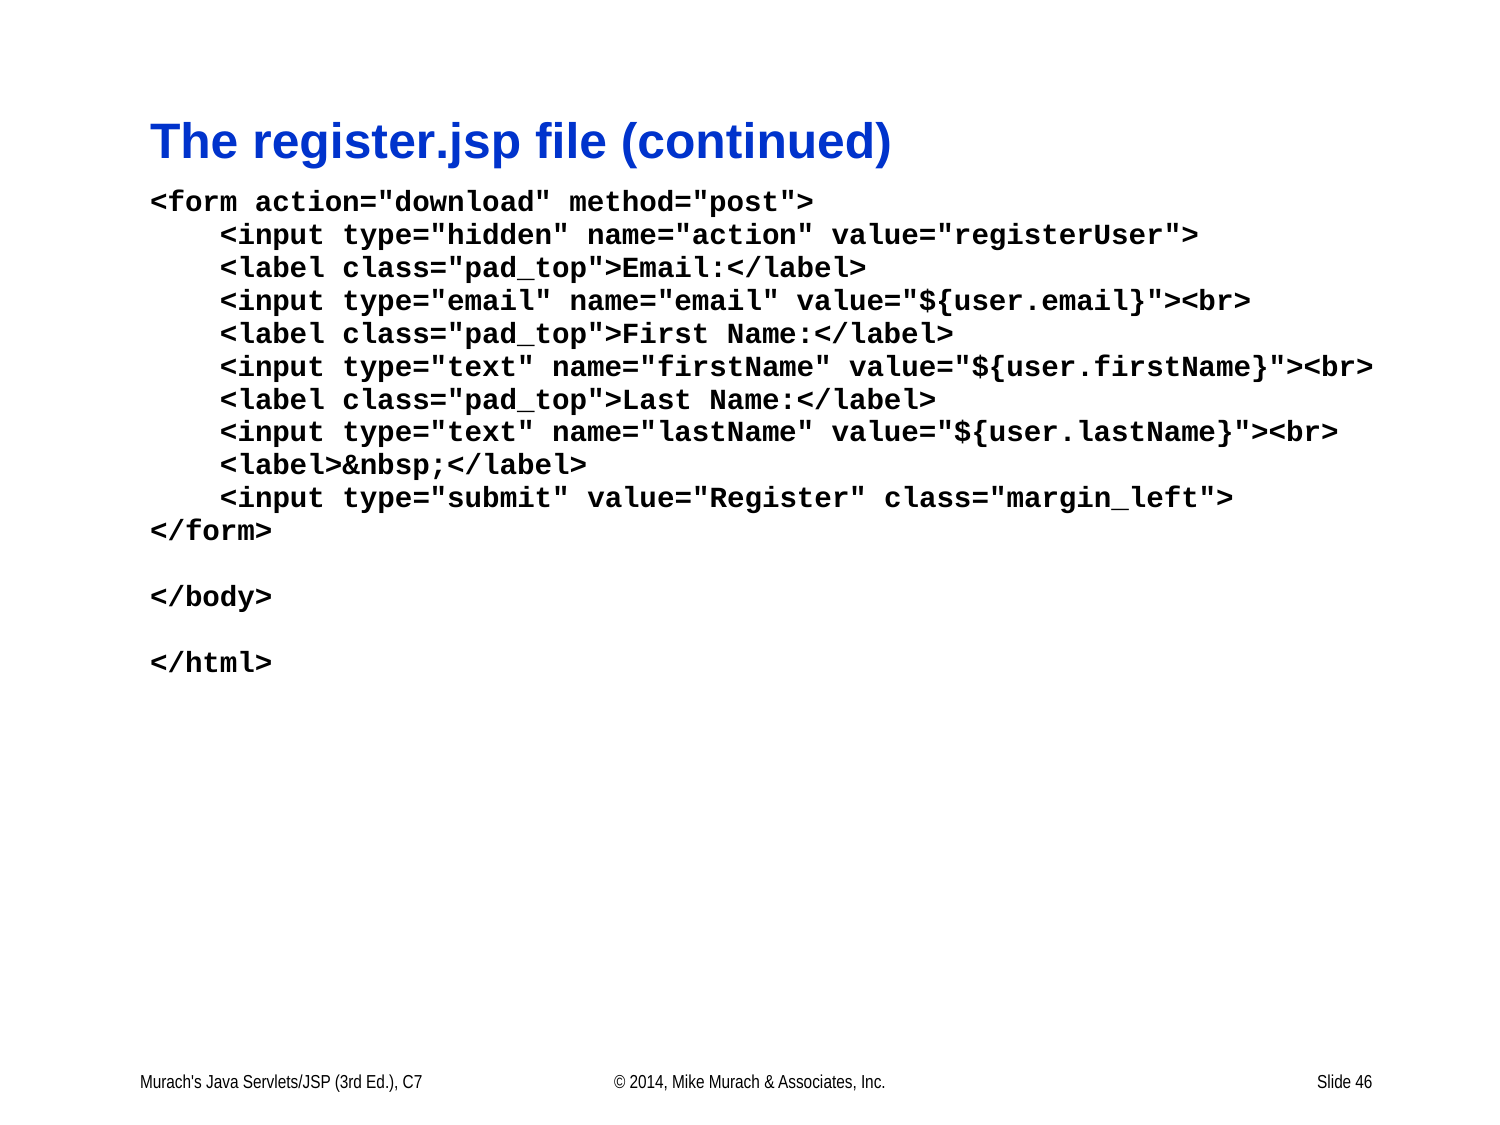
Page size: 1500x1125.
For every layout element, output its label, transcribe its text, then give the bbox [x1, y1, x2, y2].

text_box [149, 187, 1414, 751]
slide_number Murach's Java Servlets/JSP (3rd Ed.), C7 [125, 1025, 450, 1100]
footer © 2014, Mike Murach & Associates, Inc. [474, 1025, 1025, 1100]
slide_number Slide 46 [1074, 1025, 1388, 1100]
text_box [149, 112, 1347, 186]
